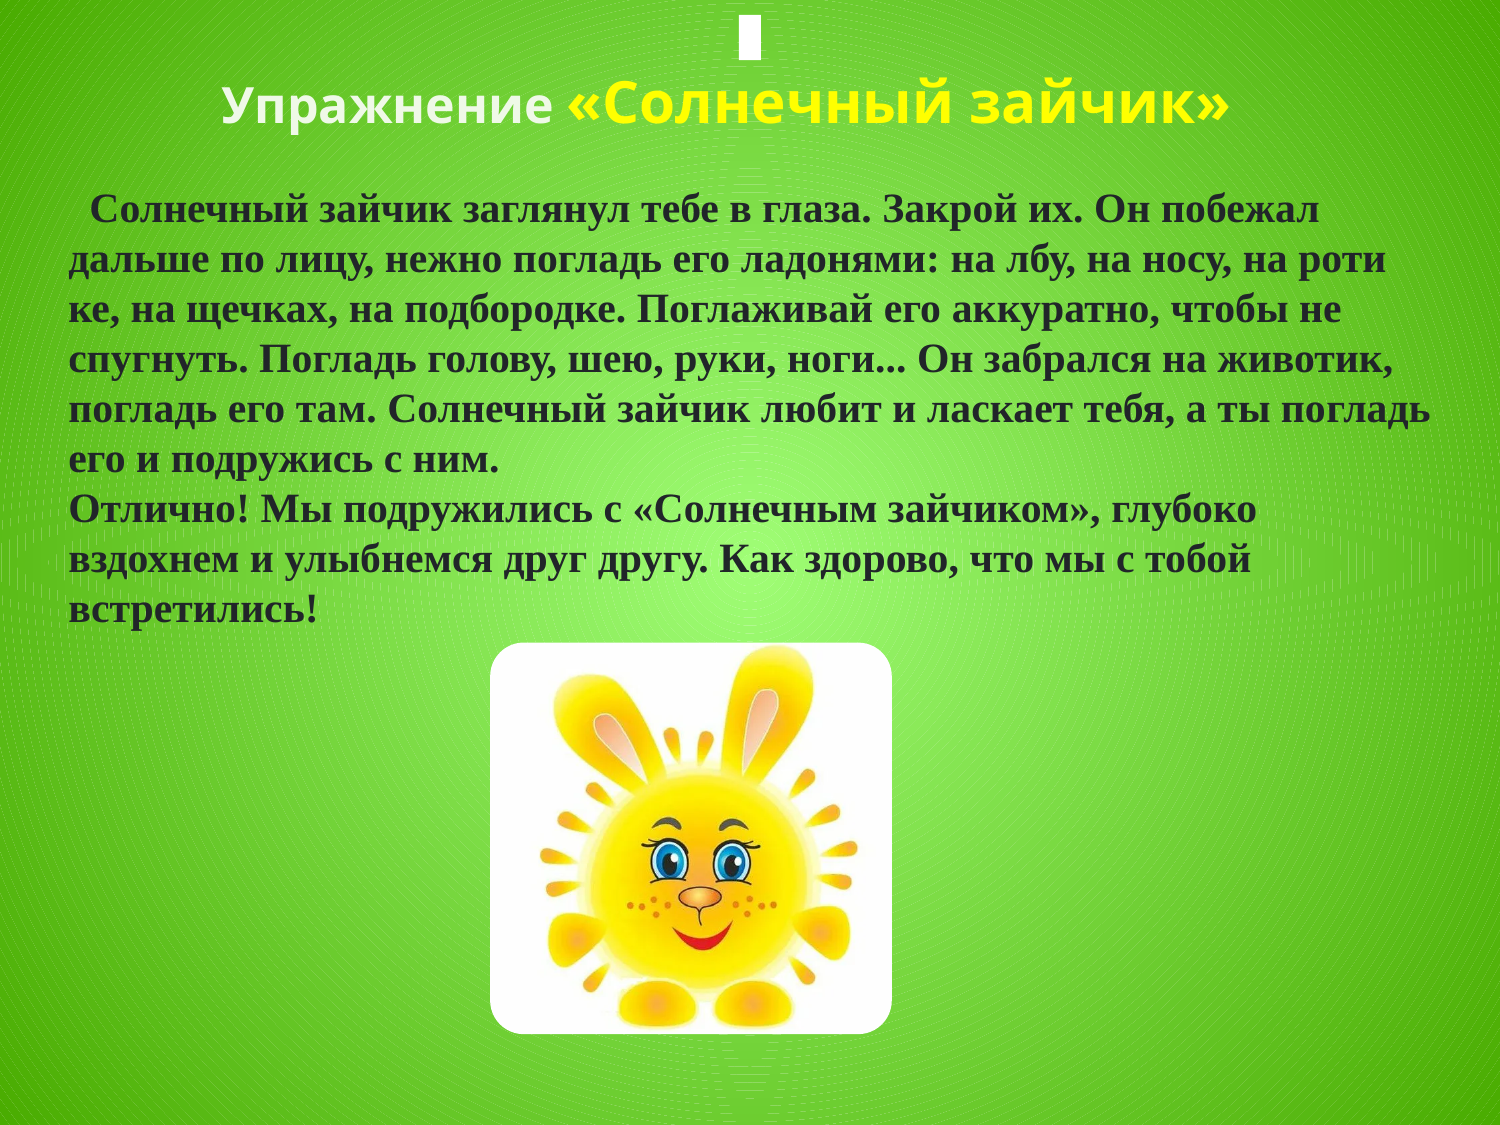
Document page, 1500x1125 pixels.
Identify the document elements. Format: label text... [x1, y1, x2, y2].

text_box [738, 14, 761, 61]
text_box Упражнение «Солнечный зайчик» [76, 57, 1376, 173]
picture [489, 642, 892, 1035]
text_box Солнечный зайчик заглянул тебе в глаза. Закрой их. Он побежал дальше по лицу, нежно погладь его ладонями: на лбу, на носу, на роти­ке, на щечках, на подбородке. Поглаживай его аккуратно, чтобы не спугнуть. Погладь голову, шею, руки, ноги... Он забрался на животик, погладь его там. Солнечный зайчик любит и ласкает тебя, а ты по­гладь его и подружись с ним. Отлично! Мы подружились с «Солнечным зайчиком», глубоко вздохнем и улыбнемся друг другу. Как здорово, что мы с тобой встретились! [53, 173, 1447, 638]
